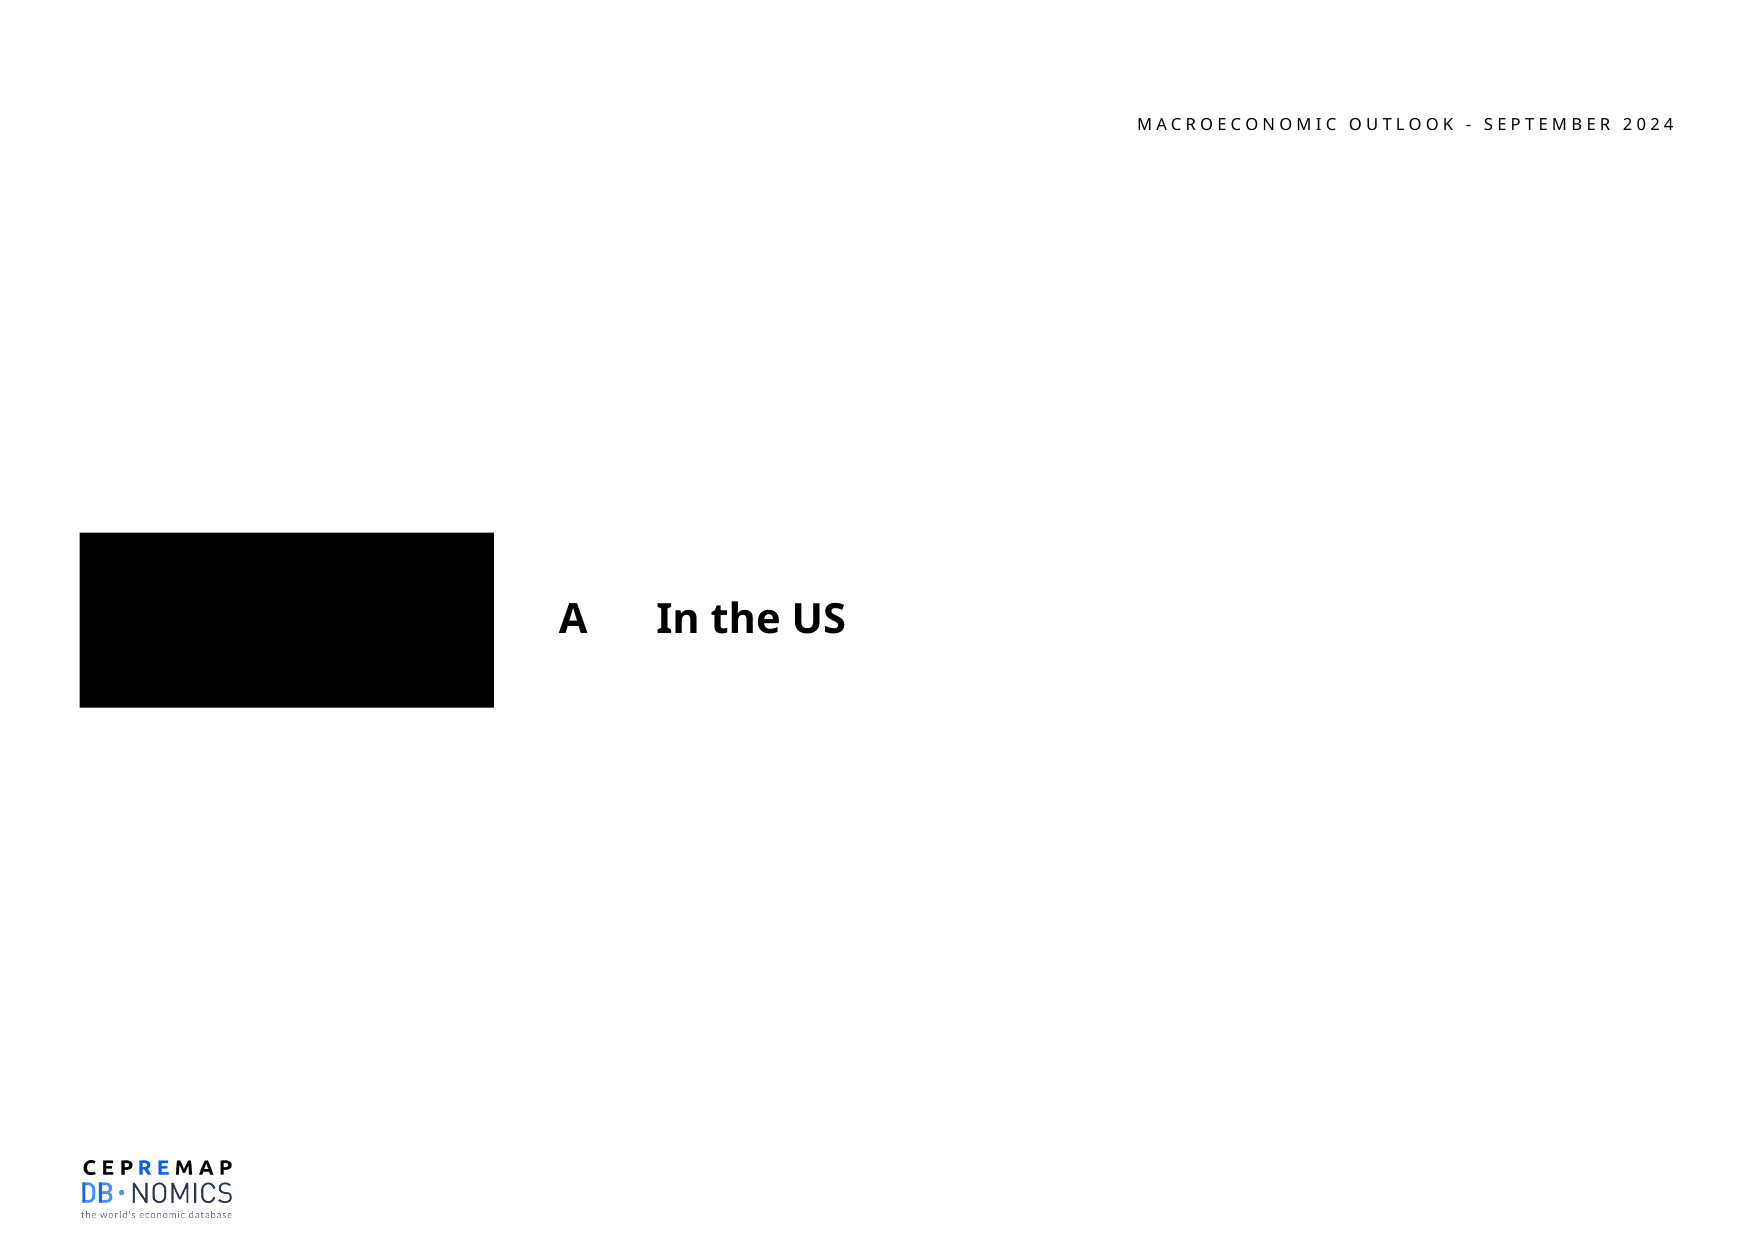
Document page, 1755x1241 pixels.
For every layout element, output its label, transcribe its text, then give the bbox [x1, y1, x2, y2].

picture [81, 1182, 232, 1218]
picture [79, 1160, 236, 1175]
title A In the US [498, 532, 1675, 708]
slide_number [877, 109, 1675, 139]
